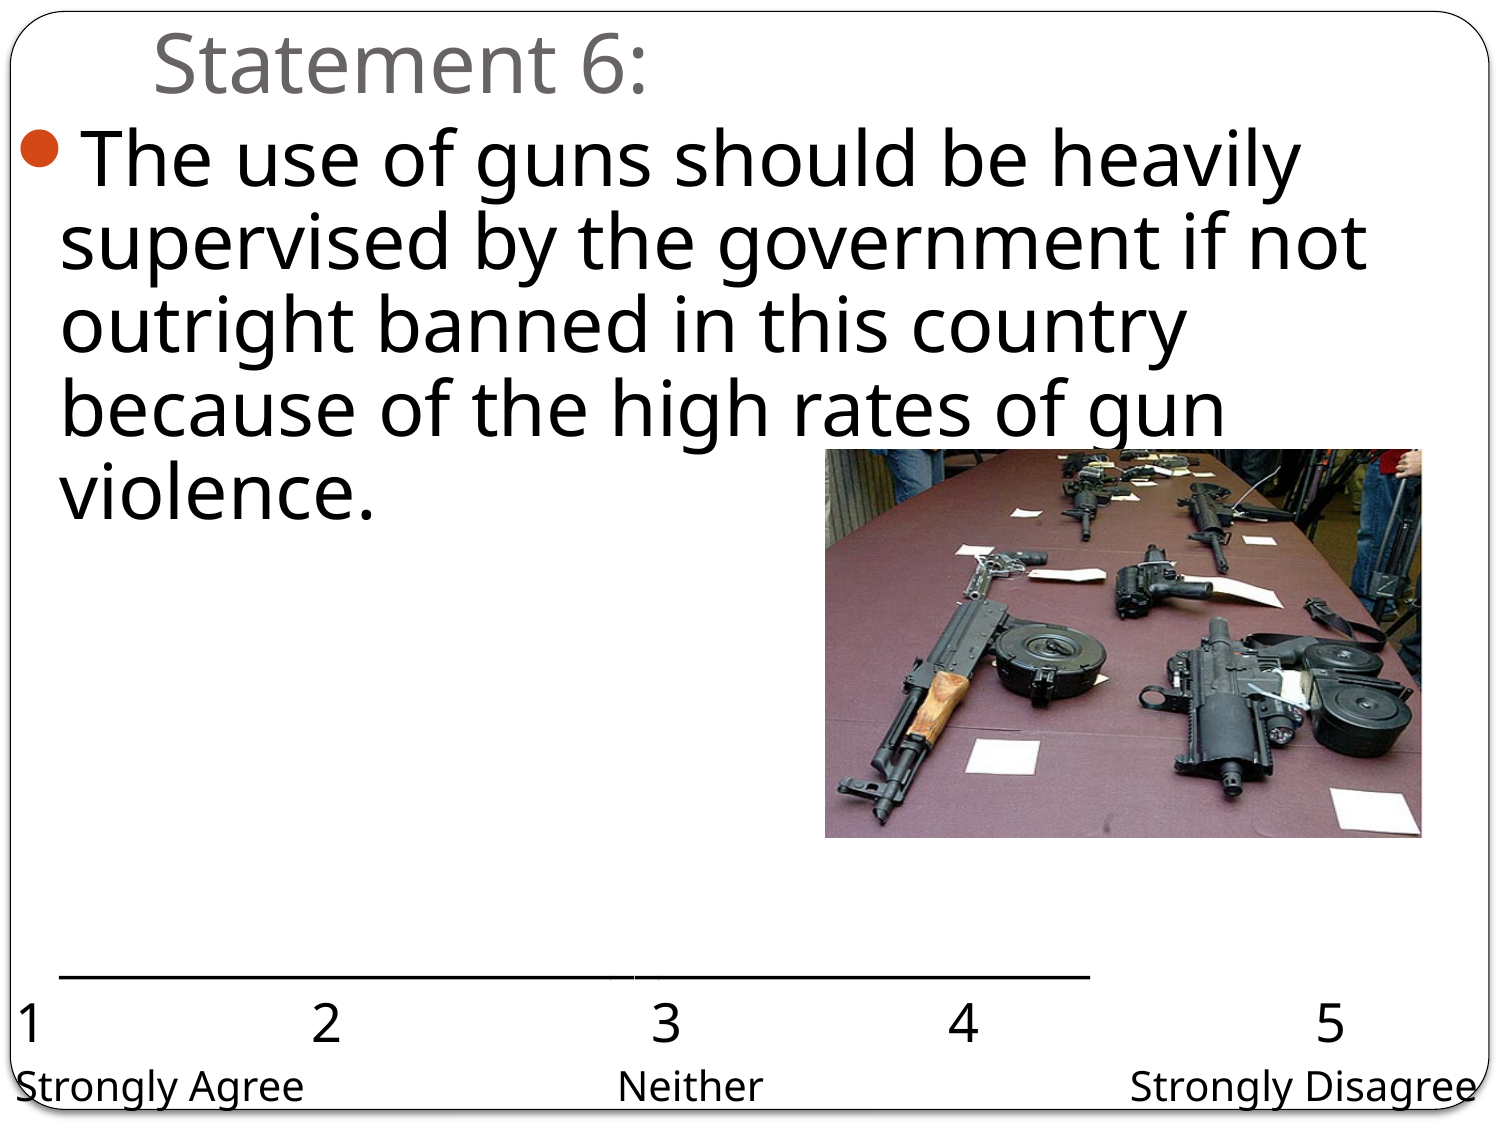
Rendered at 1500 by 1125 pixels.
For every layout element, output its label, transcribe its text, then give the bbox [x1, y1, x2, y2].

list The use of guns should be heavily supervised by the government if not outright banned in this country because of the high rates of gun violence. ___________________________________________ 1 2 3 4 5 Strongly Agree Neither Strongly Disagree Agree Disagree [0, 112, 1500, 1038]
picture [824, 449, 1423, 838]
title Statement 6: [137, 2, 1413, 112]
